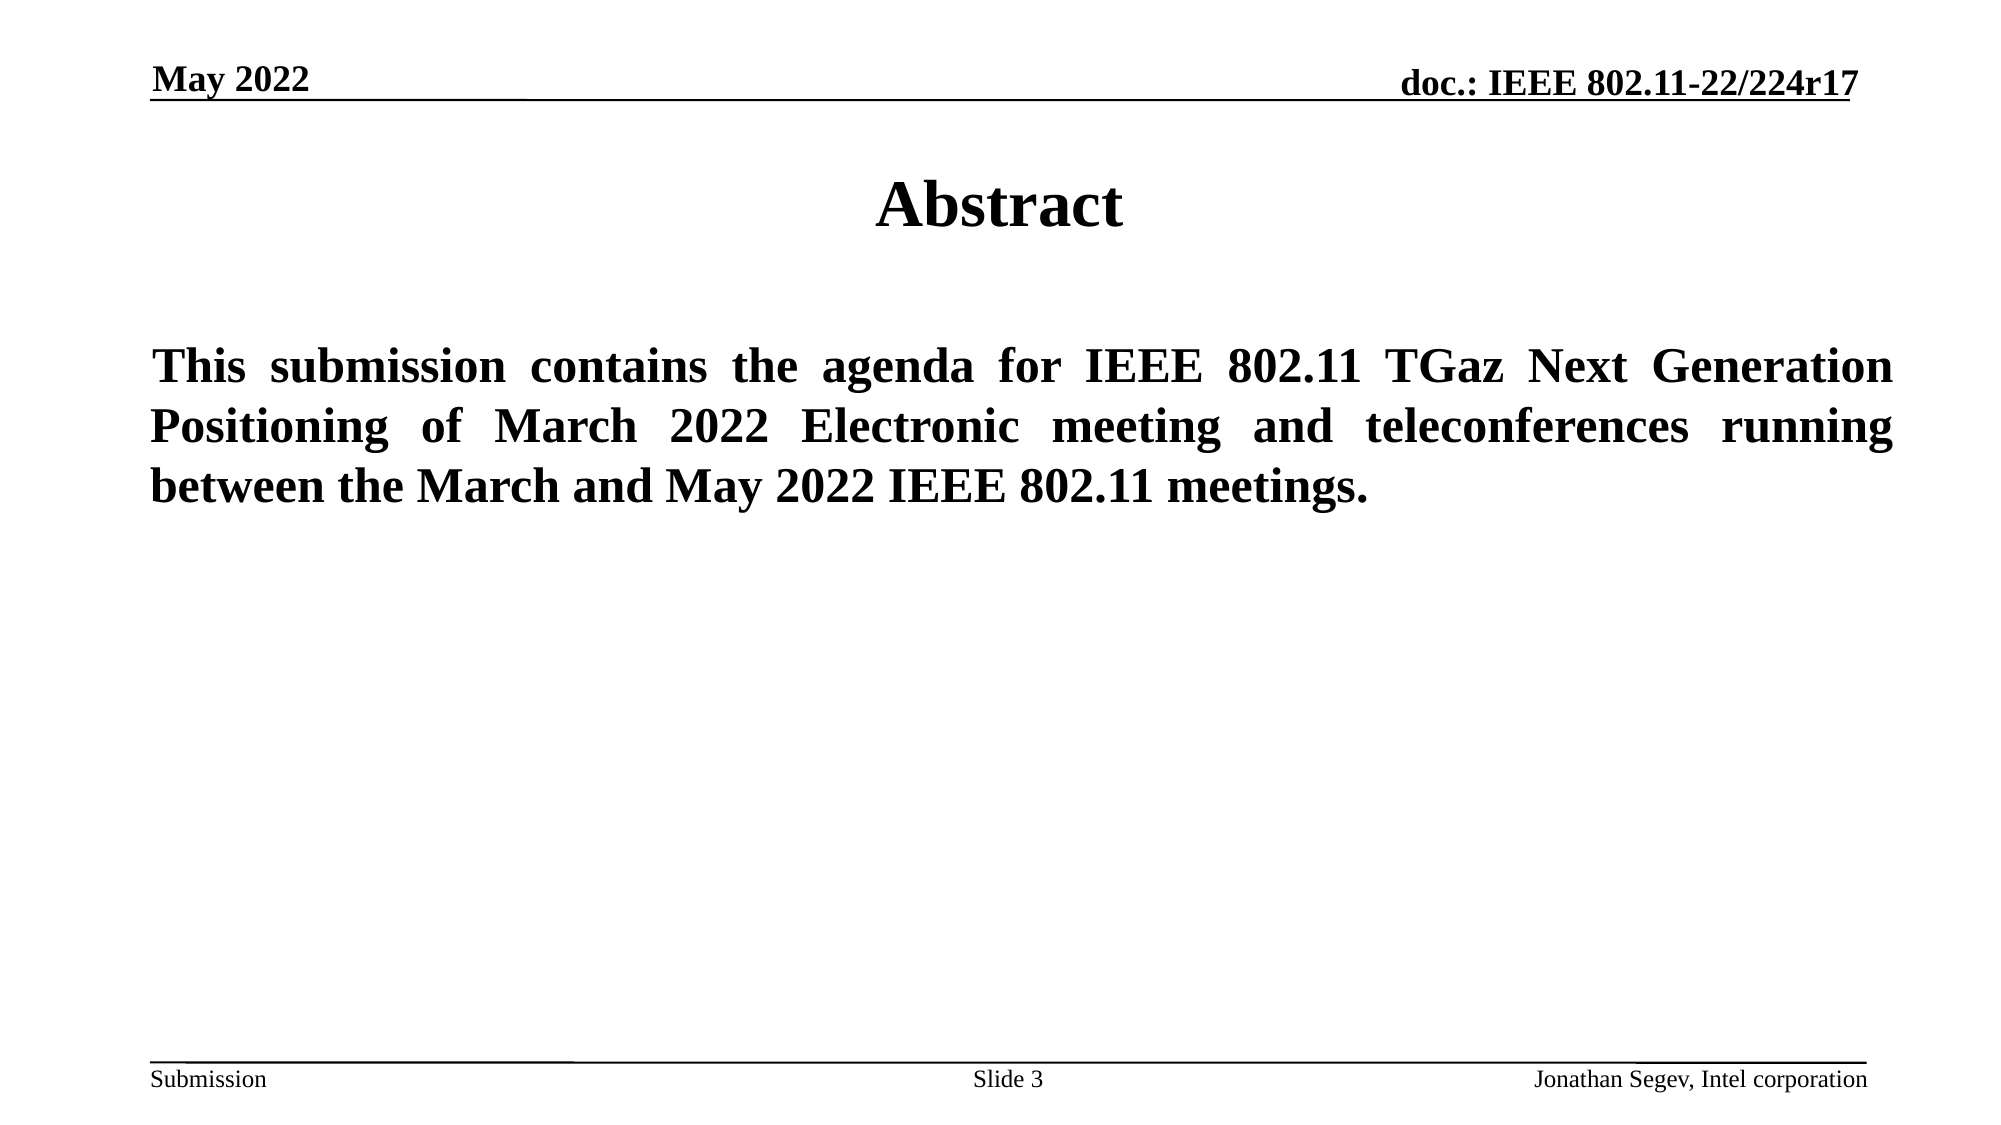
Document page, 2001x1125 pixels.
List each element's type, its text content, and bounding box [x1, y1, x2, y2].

list This submission contains the agenda for IEEE 802.11 TGaz Next Generation Positioning of March 2022 Electronic meeting and teleconferences running between the March and May 2022 IEEE 802.11 meetings. [78, 324, 1910, 1000]
title Abstract [149, 112, 1850, 288]
slide_number Slide 3 [950, 1061, 1067, 1123]
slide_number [152, 54, 563, 100]
footer Jonathan Segev, Intel corporation [1171, 1061, 1869, 1093]
